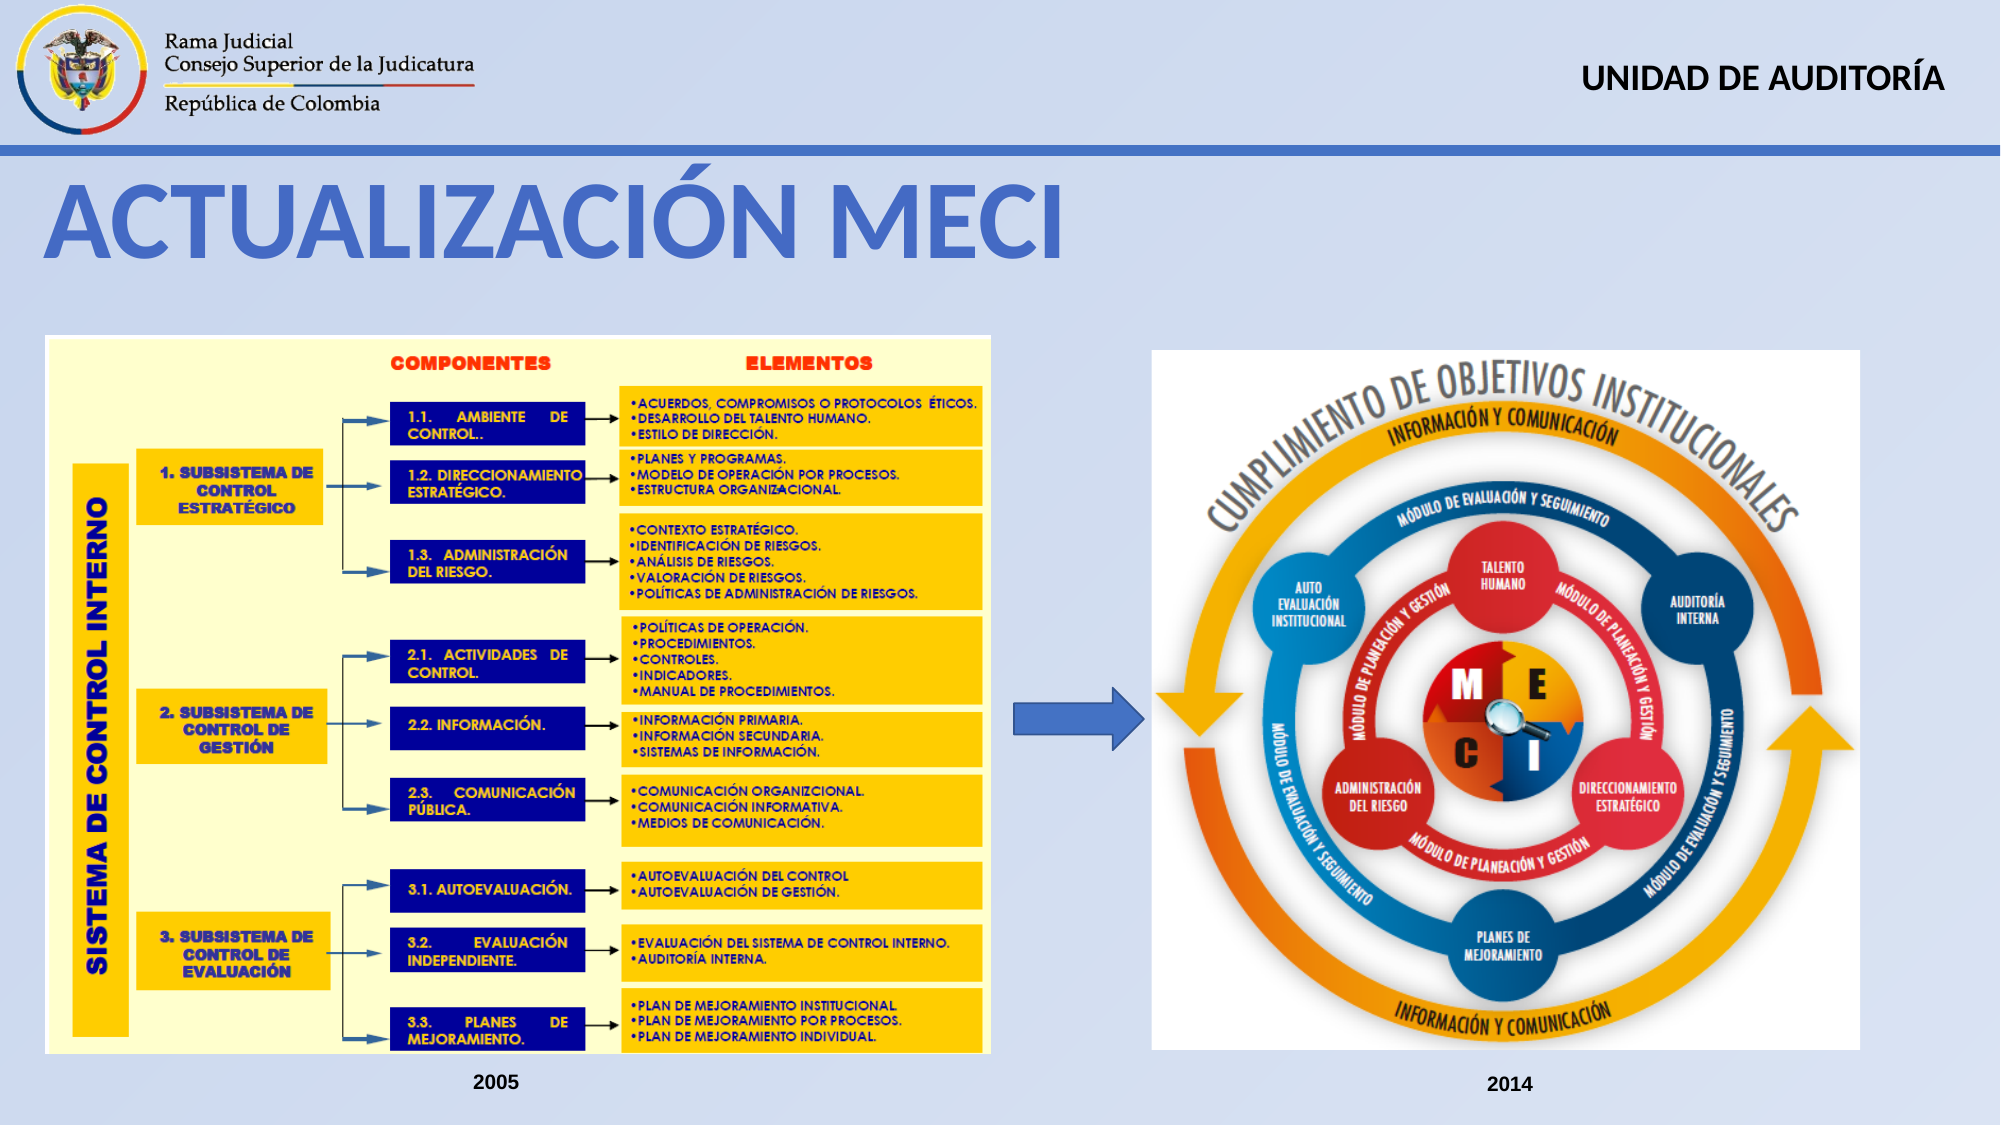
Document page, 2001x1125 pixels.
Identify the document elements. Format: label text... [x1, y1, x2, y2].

text_box ACTUALIZACIÓN MECI [28, 138, 1084, 289]
picture [7, 0, 485, 148]
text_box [45, 335, 1861, 1104]
